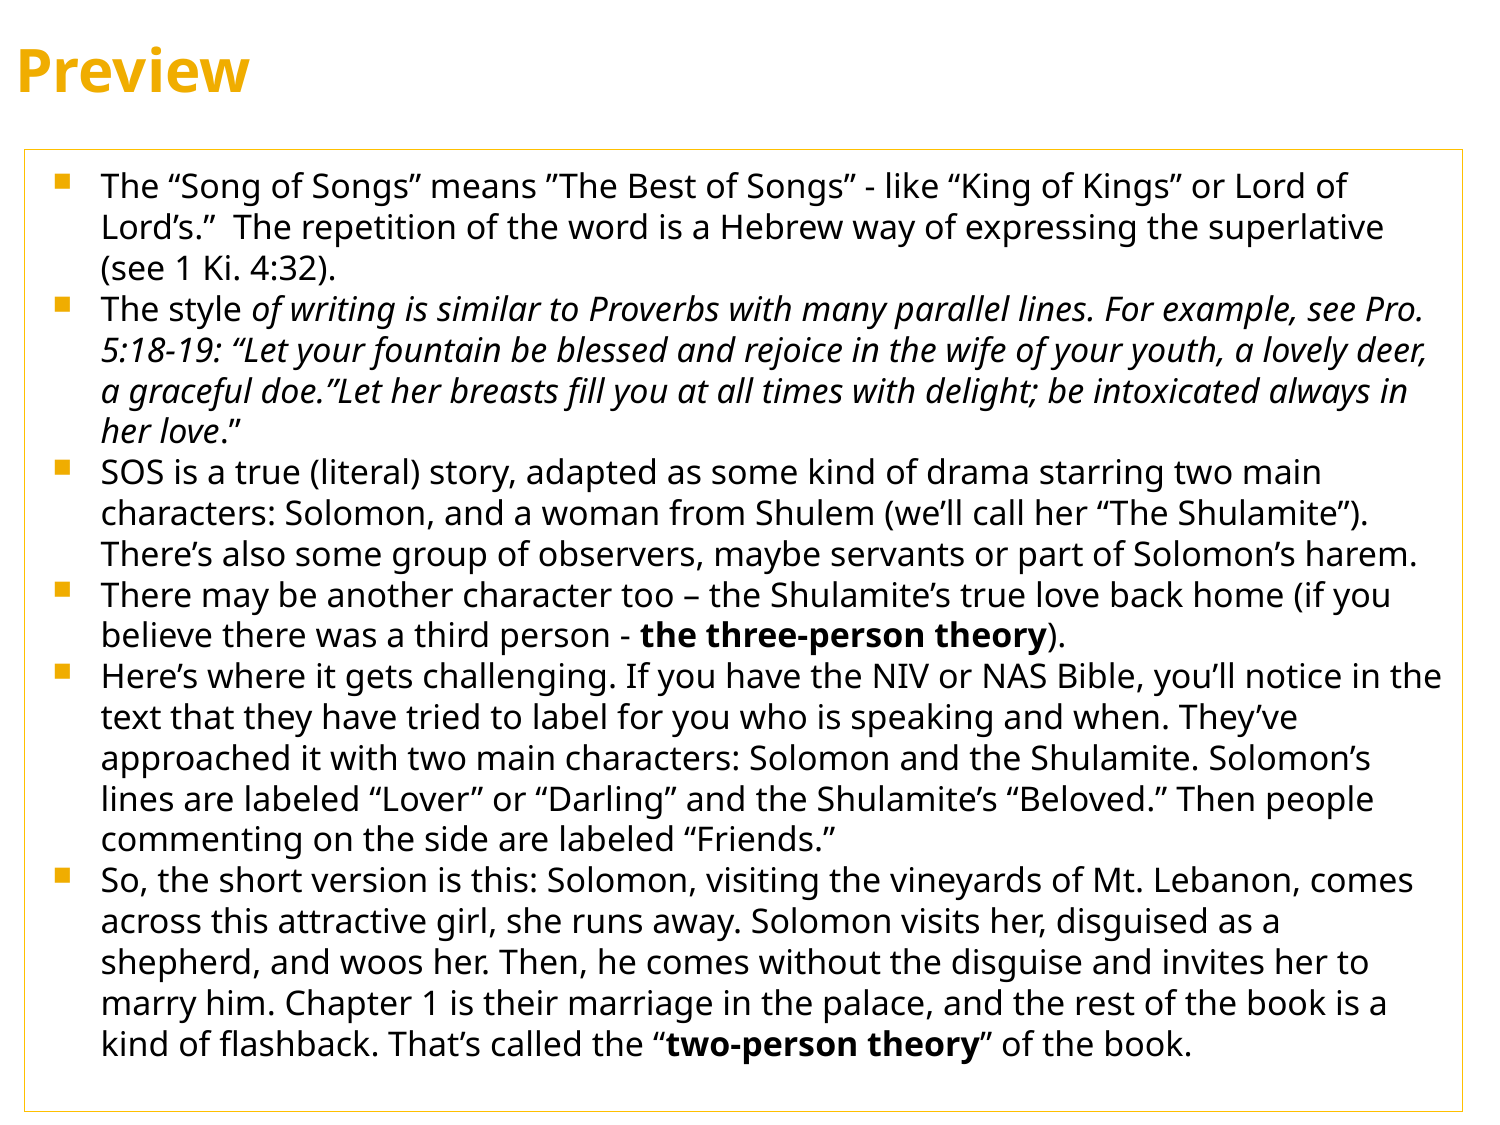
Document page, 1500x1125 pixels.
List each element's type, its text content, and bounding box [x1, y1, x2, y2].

title Preview [0, 25, 1350, 113]
list The “Song of Songs” means ”The Best of Songs” - like “King of Kings” or Lord of Lord’s.” The repetition of the word is a Hebrew way of expressing the superlative (see 1 Ki. 4:32). The style of writing is similar to Proverbs with many parallel lines. For example, see Pro. 5:18-19: “Let your fountain be blessed and rejoice in the wife of your youth, a lovely deer, a graceful doe.”Let her breasts fill you at all times with delight; be intoxicated always in her love.” SOS is a true (literal) story, adapted as some kind of drama starring two main characters: Solomon, and a woman from Shulem (we’ll call her “The Shulamite”). There’s also some group of observers, maybe servants or part of Solomon’s harem. There may be another character too – the Shulamite’s true love back home (if you believe there was a third person - the three-person theory). Here’s where it gets challenging. If you have the NIV or NAS Bible, you’ll notice in the text that they have tried to label for you who is speaking and when. They’ve approached it with two main characters: Solomon and the Shulamite. Solomon’s lines are labeled “Lover” or “Darling” and the Shulamite’s “Beloved.” Then people commenting on the side are labeled “Friends.” So, the short version is this: Solomon, visiting the vineyards of Mt. Lebanon, comes across this attractive girl, she runs away. Solomon visits her, disguised as a shepherd, and woos her. Then, he comes without the disguise and invites her to marry him. Chapter 1 is their marriage in the palace, and the rest of the book is a kind of flashback. That’s called the “two-person theory” of the book. [24, 149, 1463, 1112]
